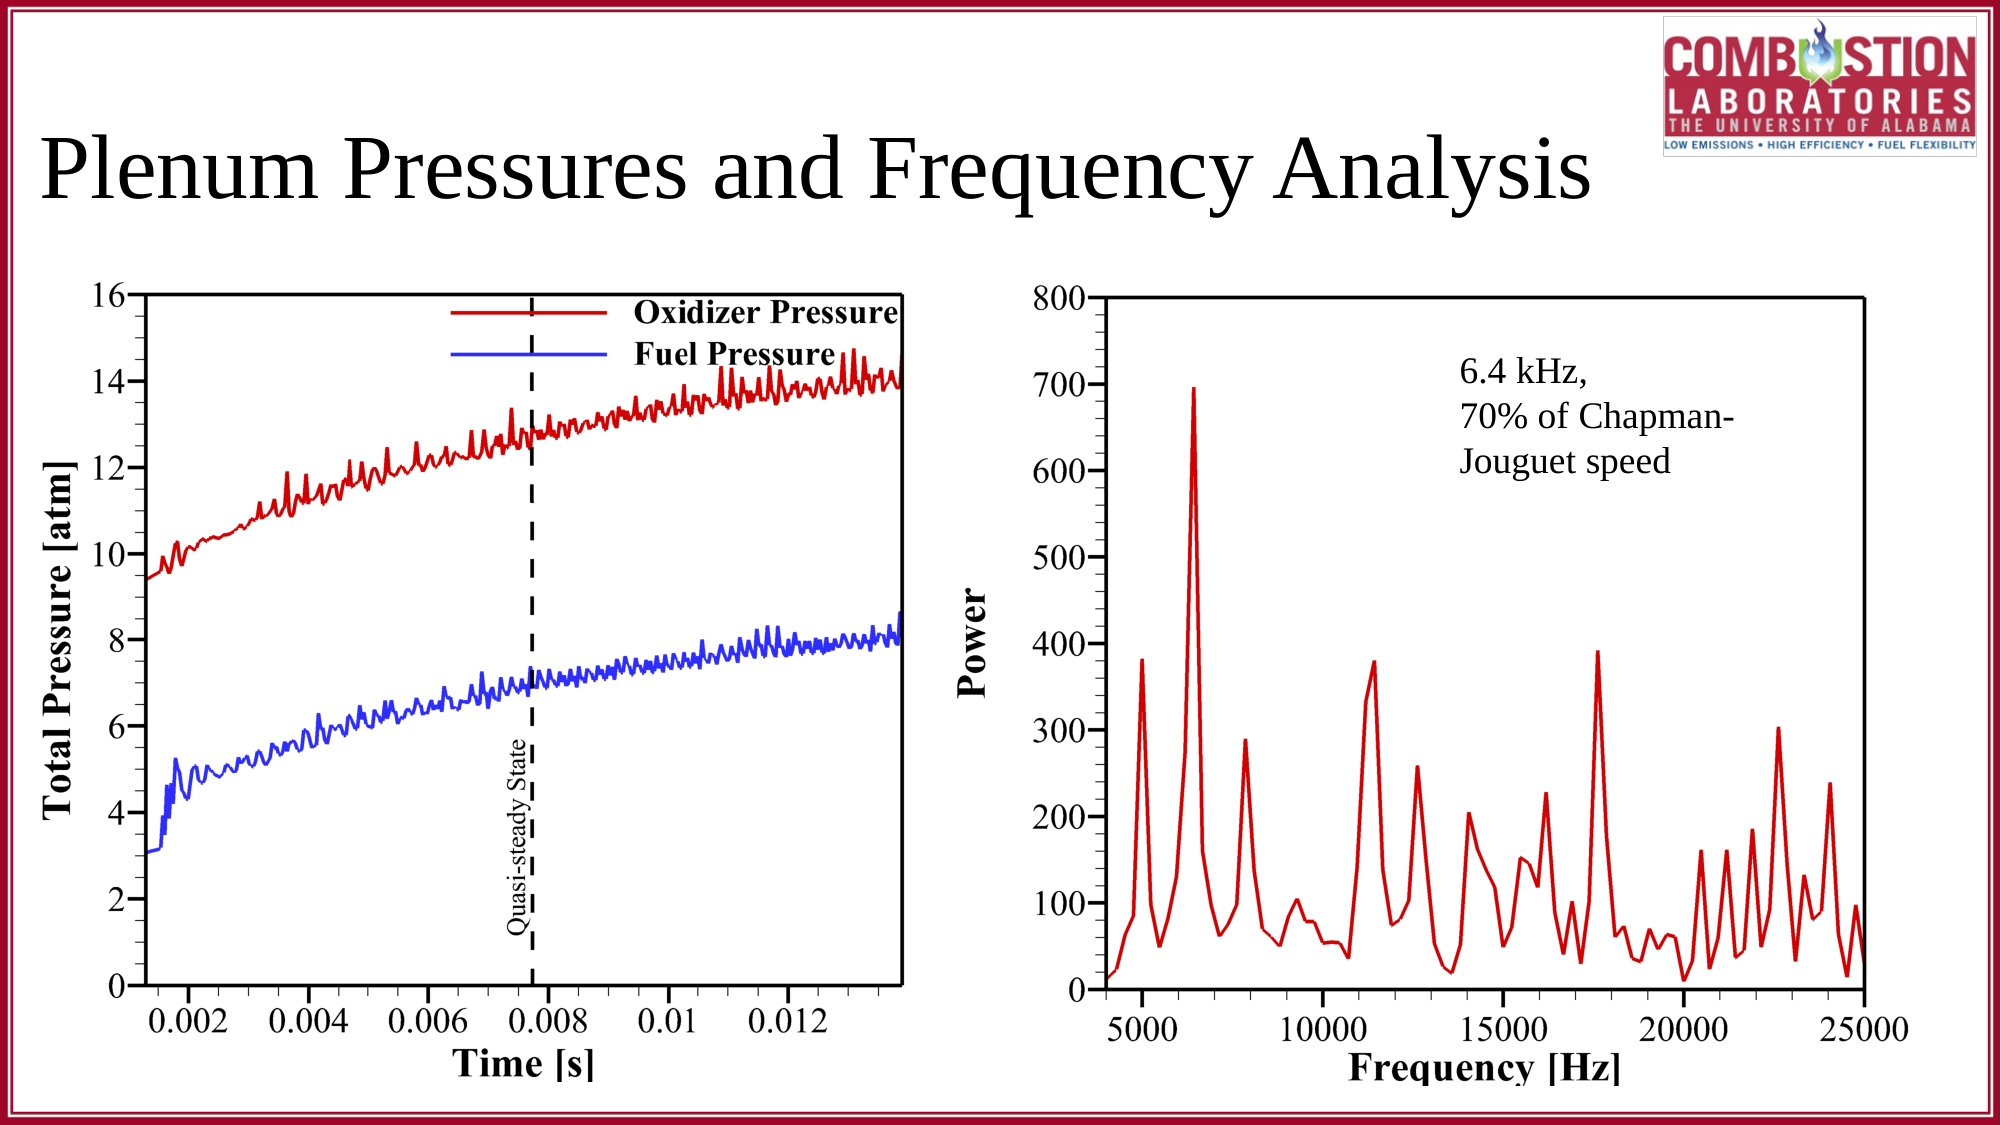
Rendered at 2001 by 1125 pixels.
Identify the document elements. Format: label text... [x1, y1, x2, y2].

title Plenum Pressures and Frequency Analysis [24, 59, 1863, 278]
picture [0, 0, 2001, 1125]
